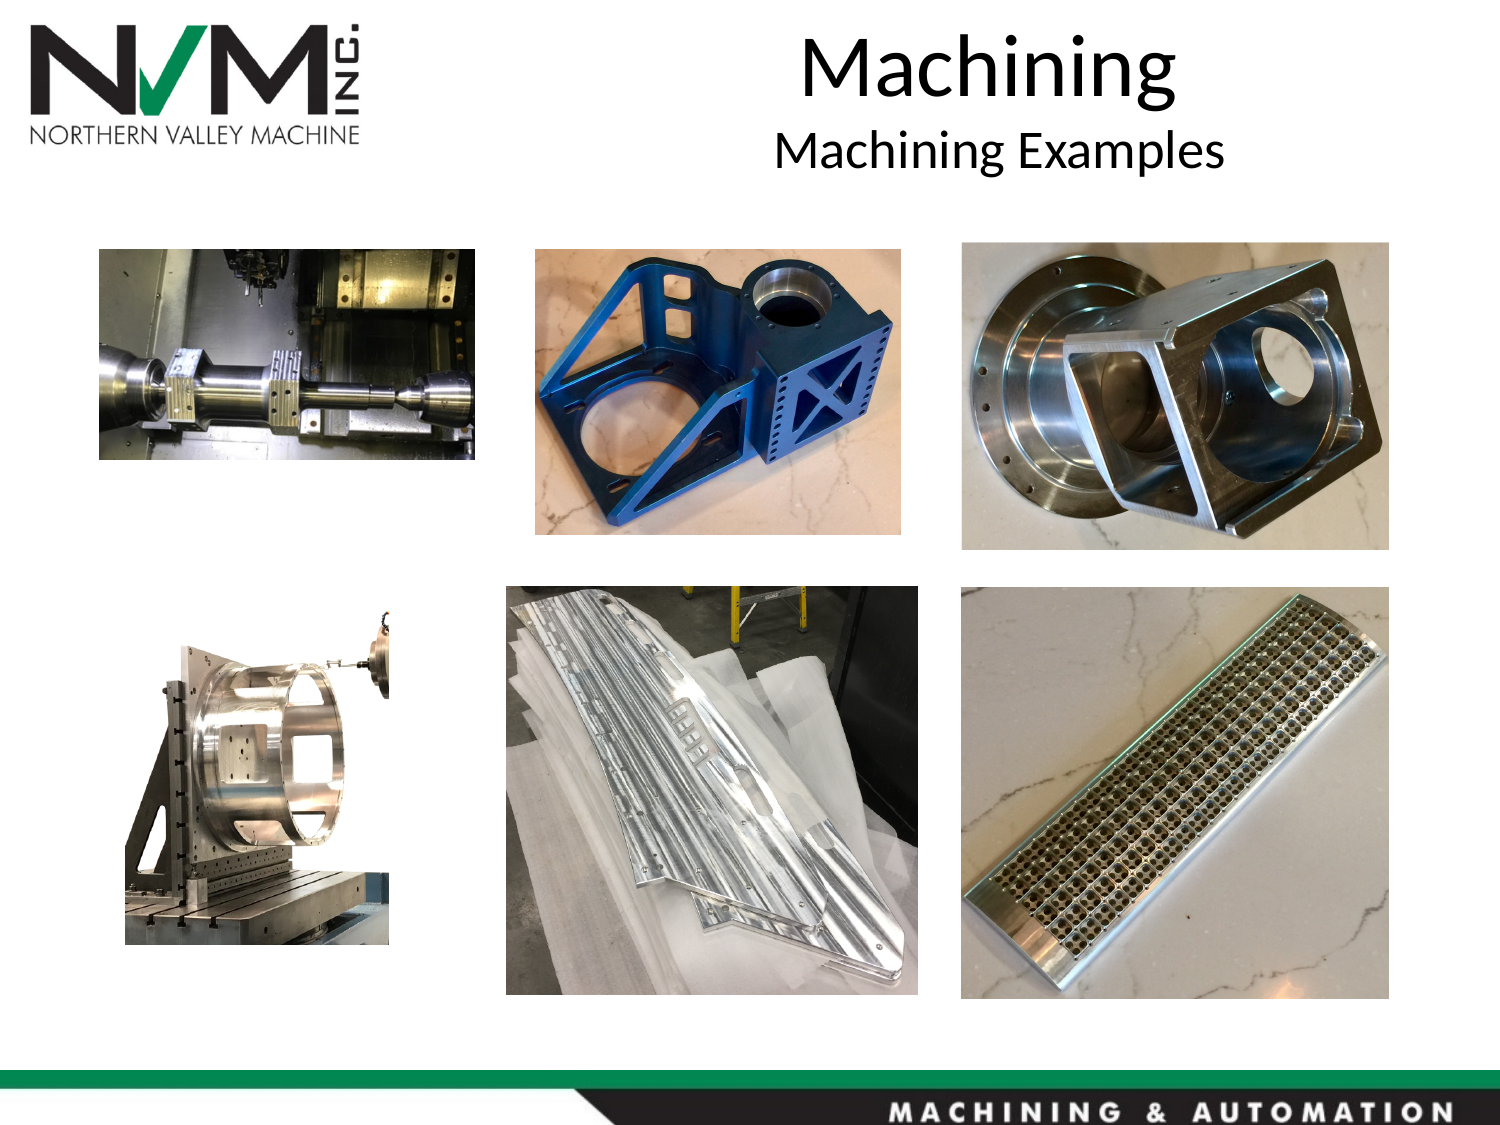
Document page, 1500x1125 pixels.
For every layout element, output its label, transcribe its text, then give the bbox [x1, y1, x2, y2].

picture [0, 1070, 1500, 1125]
picture [506, 586, 918, 995]
picture [124, 599, 389, 945]
title Machining Machining Examples [487, 0, 1500, 188]
picture [961, 182, 1389, 999]
picture [99, 249, 476, 460]
picture [535, 249, 902, 535]
picture [24, 21, 362, 147]
